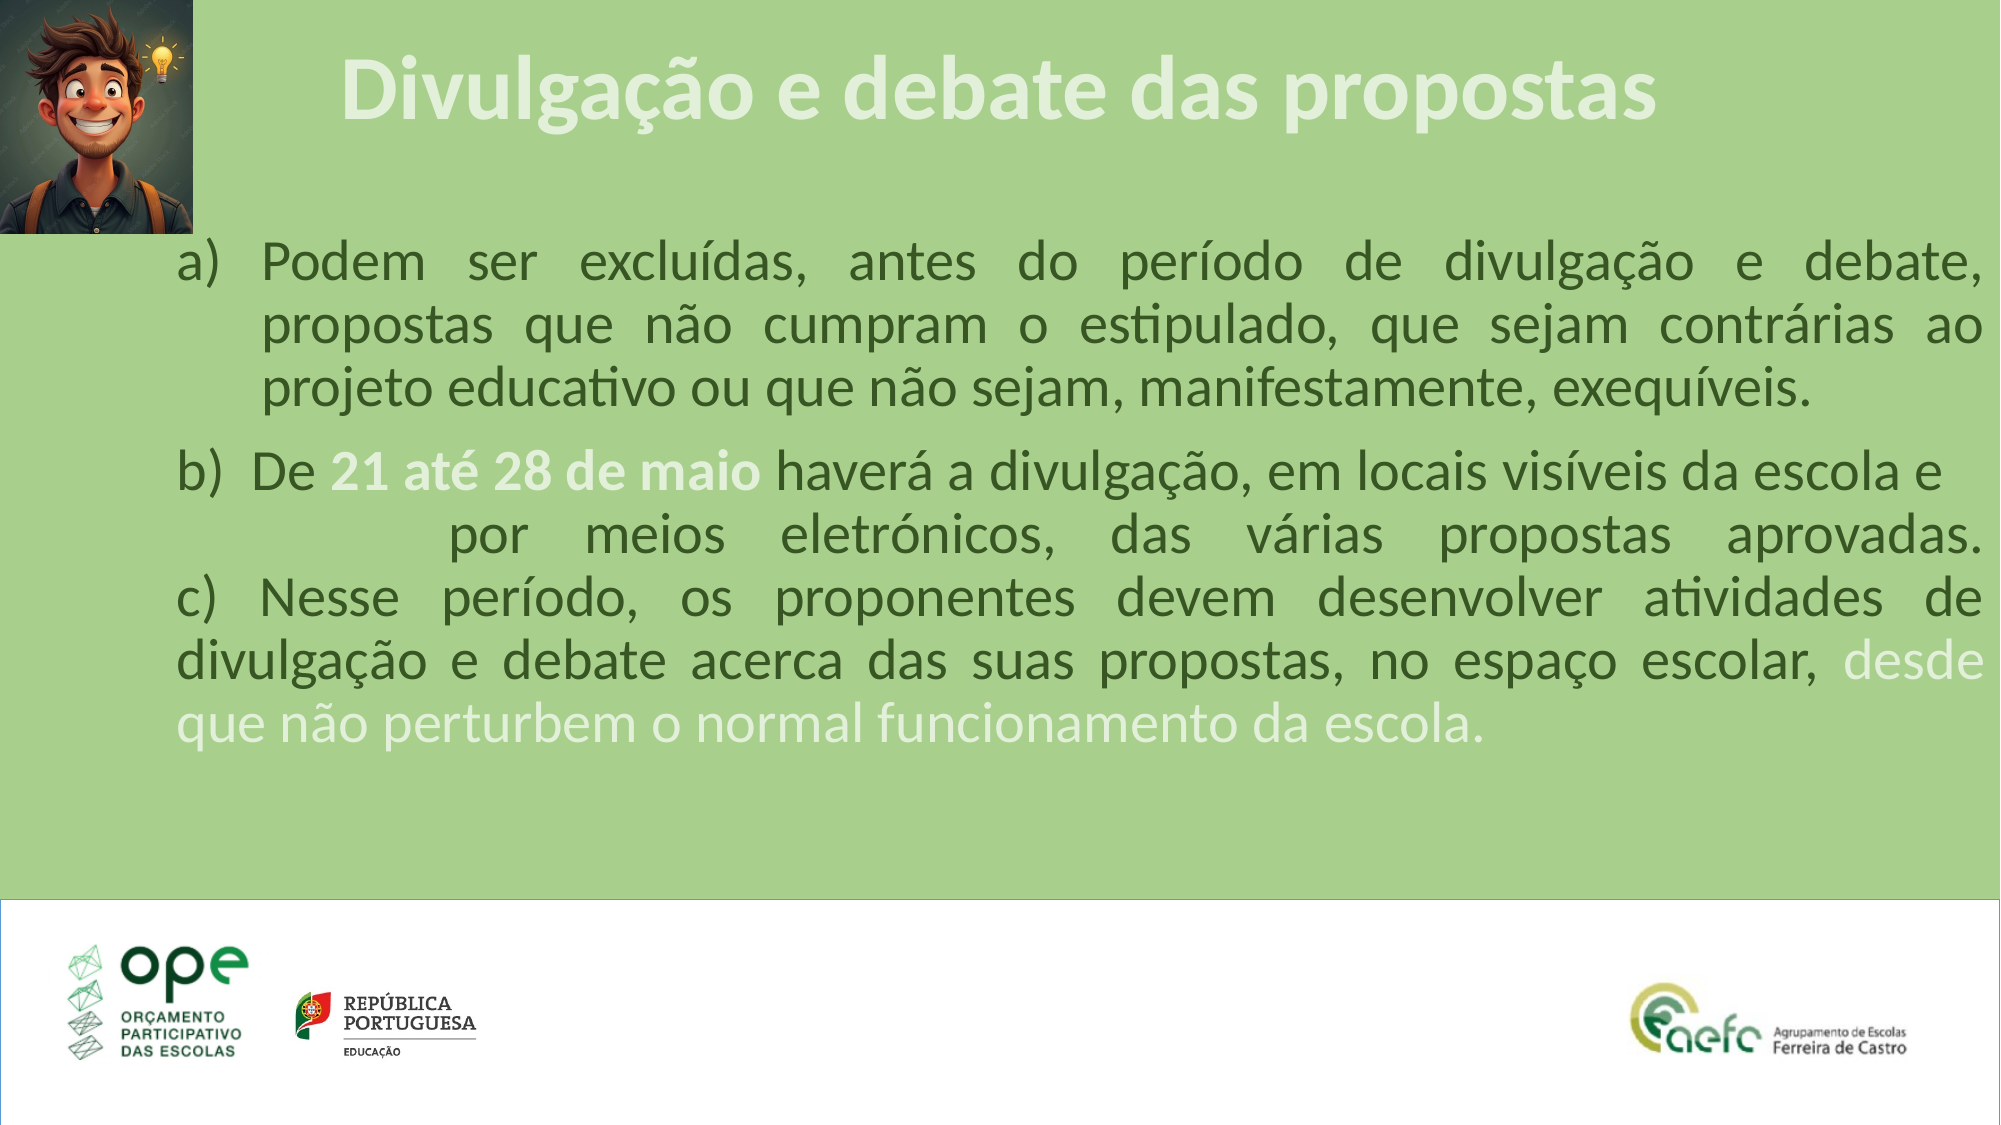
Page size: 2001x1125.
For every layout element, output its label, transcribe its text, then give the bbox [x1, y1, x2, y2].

title Divulgação e debate das propostas [193, 0, 1814, 147]
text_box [45, 922, 1924, 1077]
subtitle Podem ser excluídas, antes do período de divulgação e debate, propostas que não cumpram o estipulado, que sejam contrárias ao projeto educativo ou que não sejam, manifestamente, exequíveis. b) De 21 até 28 de maio haverá a divulgação, em locais visíveis da escola e por meios eletrónicos, das várias propostas aprovadas. c) Nesse período, os proponentes devem desenvolver atividades de divulgação e debate acerca das suas propostas, no espaço escolar, desde que não perturbem o normal funcionamento da escola. [161, 222, 2000, 900]
text_box [0, 899, 2000, 1125]
picture [0, 0, 193, 234]
